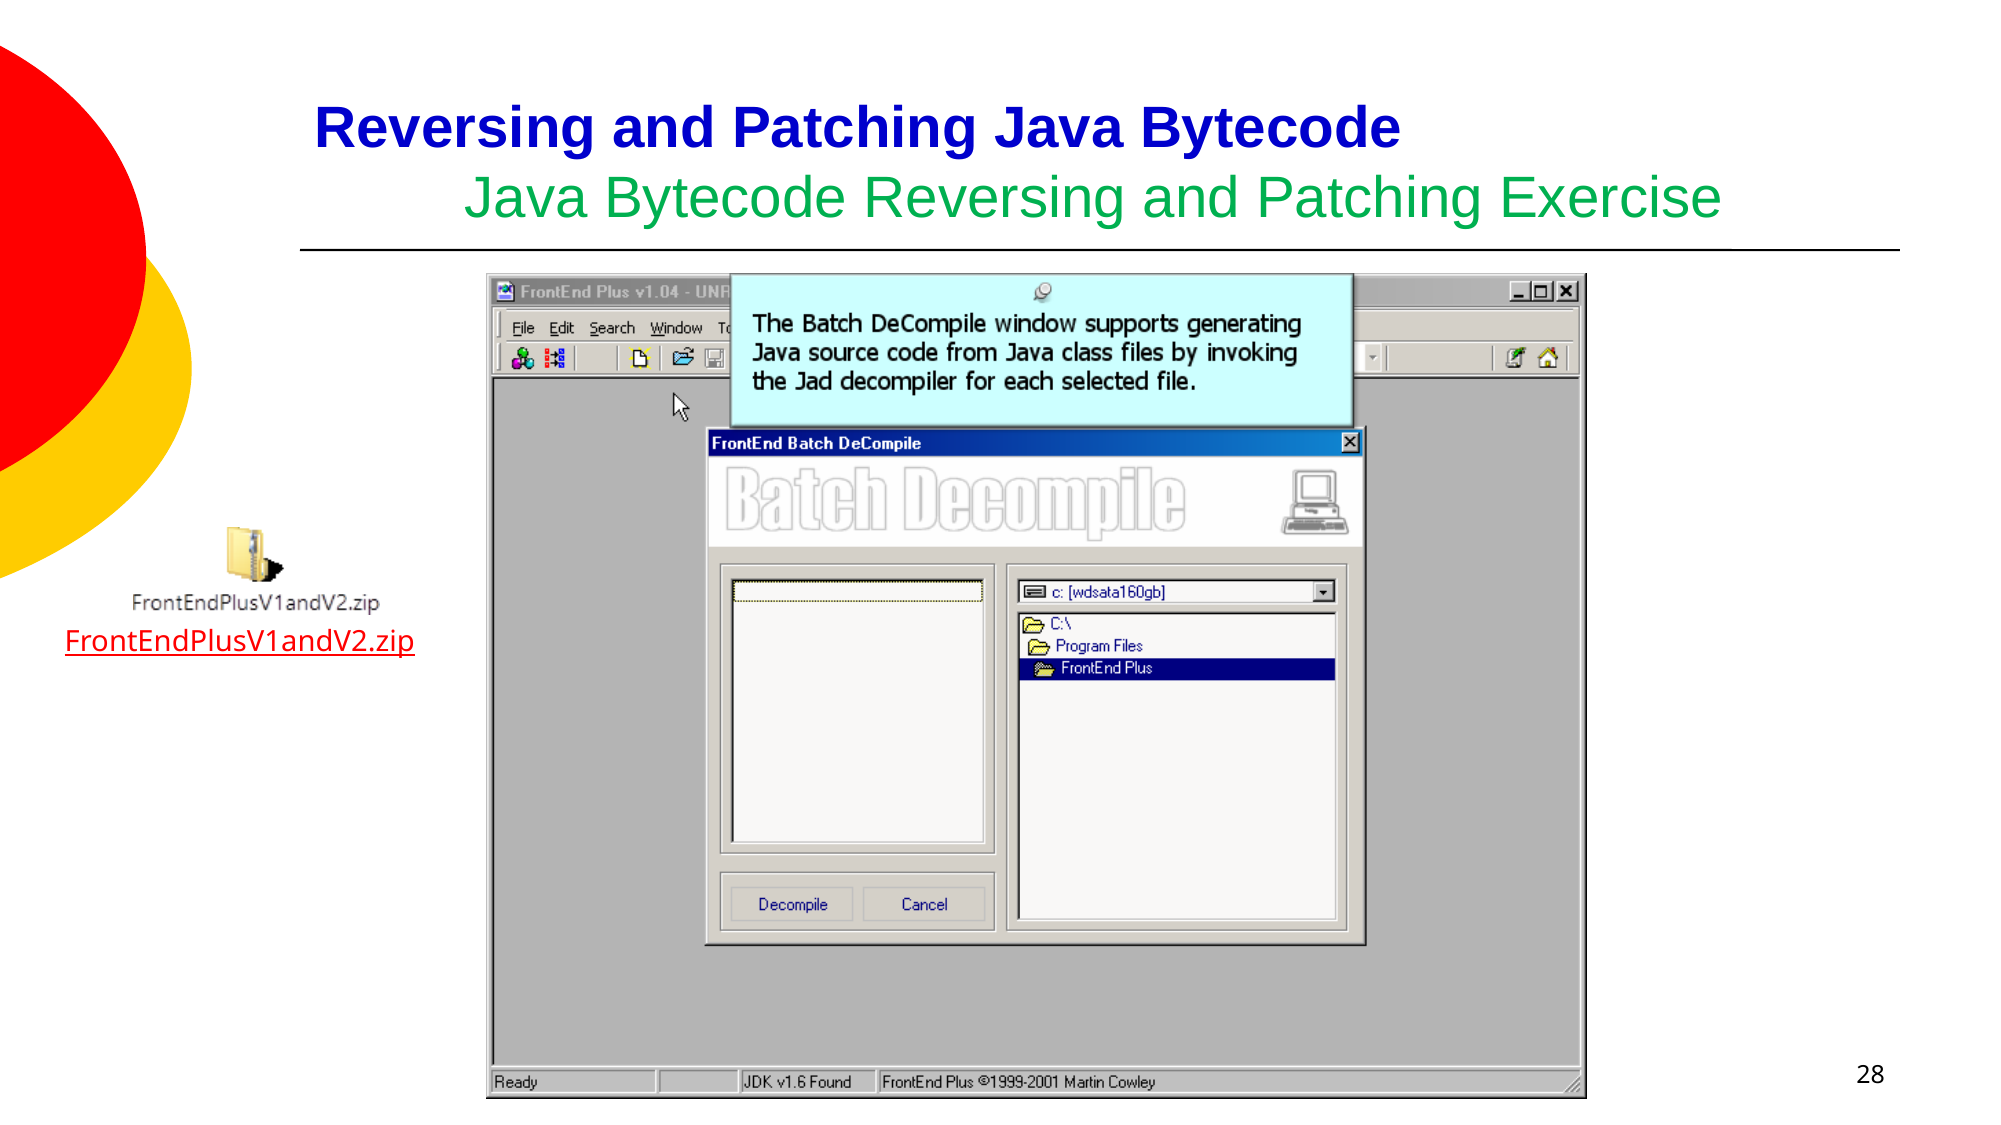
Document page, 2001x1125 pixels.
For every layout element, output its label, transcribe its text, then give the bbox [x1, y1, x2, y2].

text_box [49, 527, 464, 666]
title Reversing and Patching Java Bytecode Java Bytecode Reversing and Patching Exercise [299, 49, 1900, 237]
slide_number 28 [1433, 1025, 1900, 1100]
picture [486, 273, 1587, 1099]
